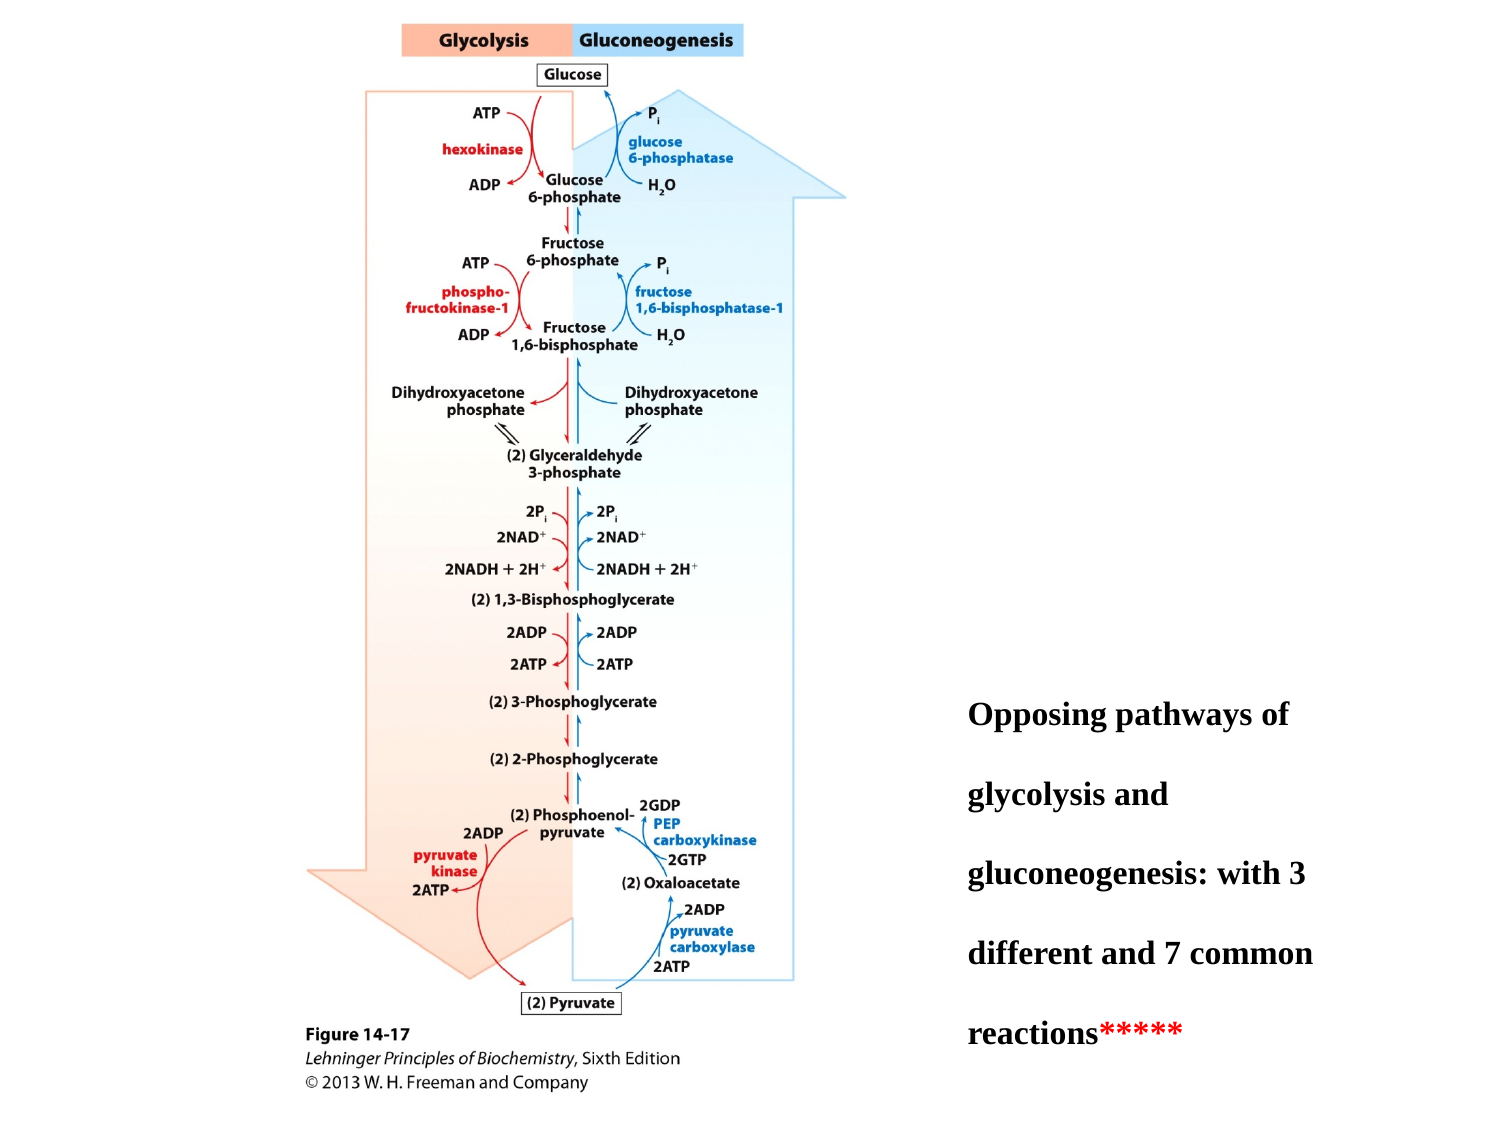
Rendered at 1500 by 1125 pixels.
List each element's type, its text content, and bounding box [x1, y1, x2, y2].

picture [300, 18, 851, 1096]
text_box Opposing pathways of glycolysis and gluconeogenesis: with 3 different and 7 common reactions***** [952, 645, 1337, 1059]
